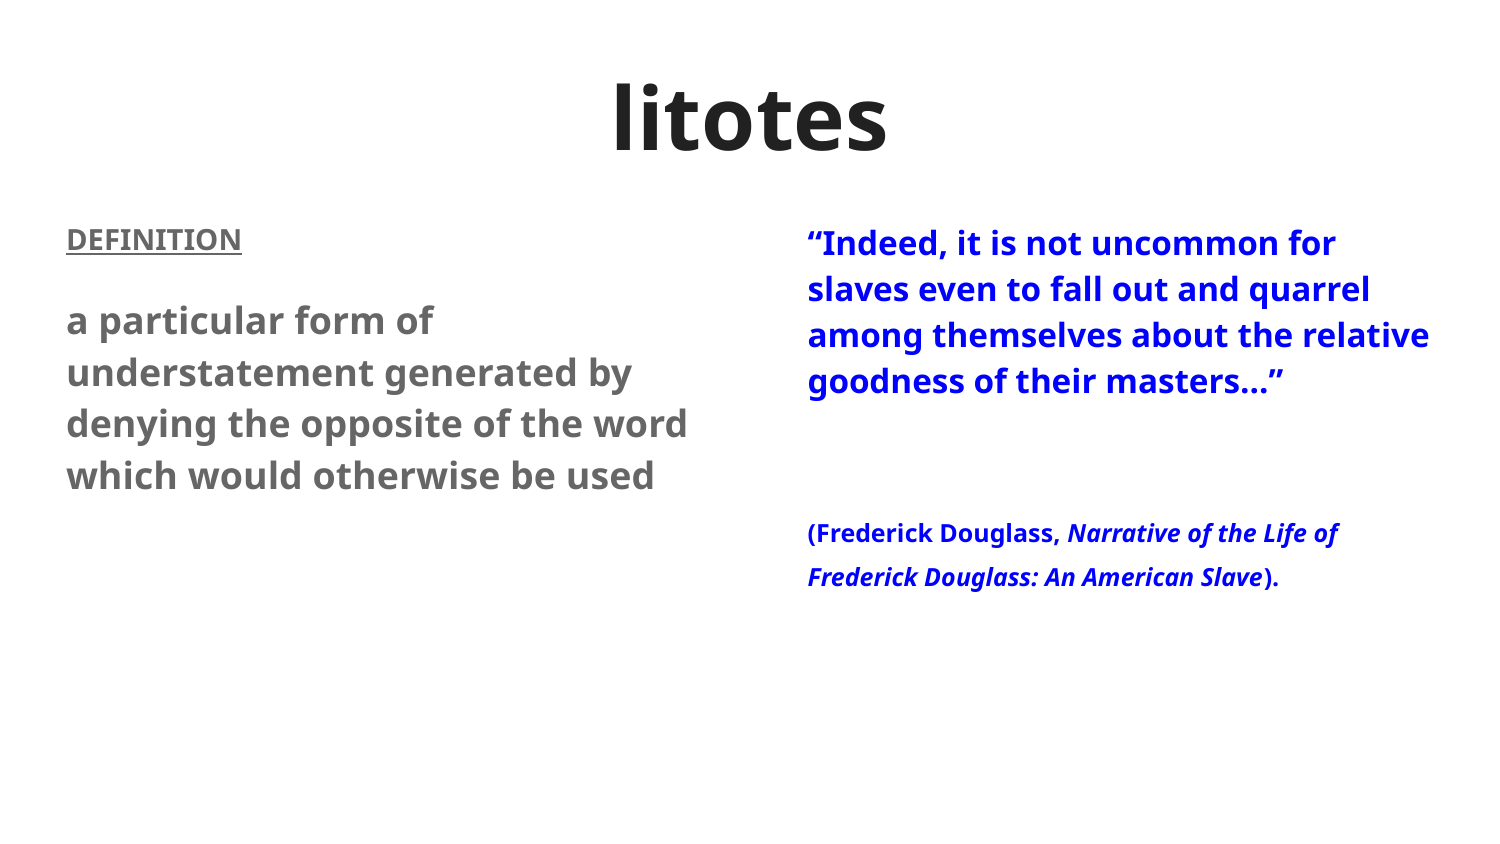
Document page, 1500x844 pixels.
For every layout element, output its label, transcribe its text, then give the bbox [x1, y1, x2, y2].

title litotes [50, 47, 1450, 180]
list “Indeed, it is not uncommon for slaves even to fall out and quarrel among themselves about the relative goodness of their masters…” (Frederick Douglass, Narrative of the Life of Frederick Douglass: An American Slave). [792, 201, 1450, 750]
list DEFINITION a particular form of understatement generated by denying the opposite of the word which would otherwise be used [50, 201, 708, 750]
